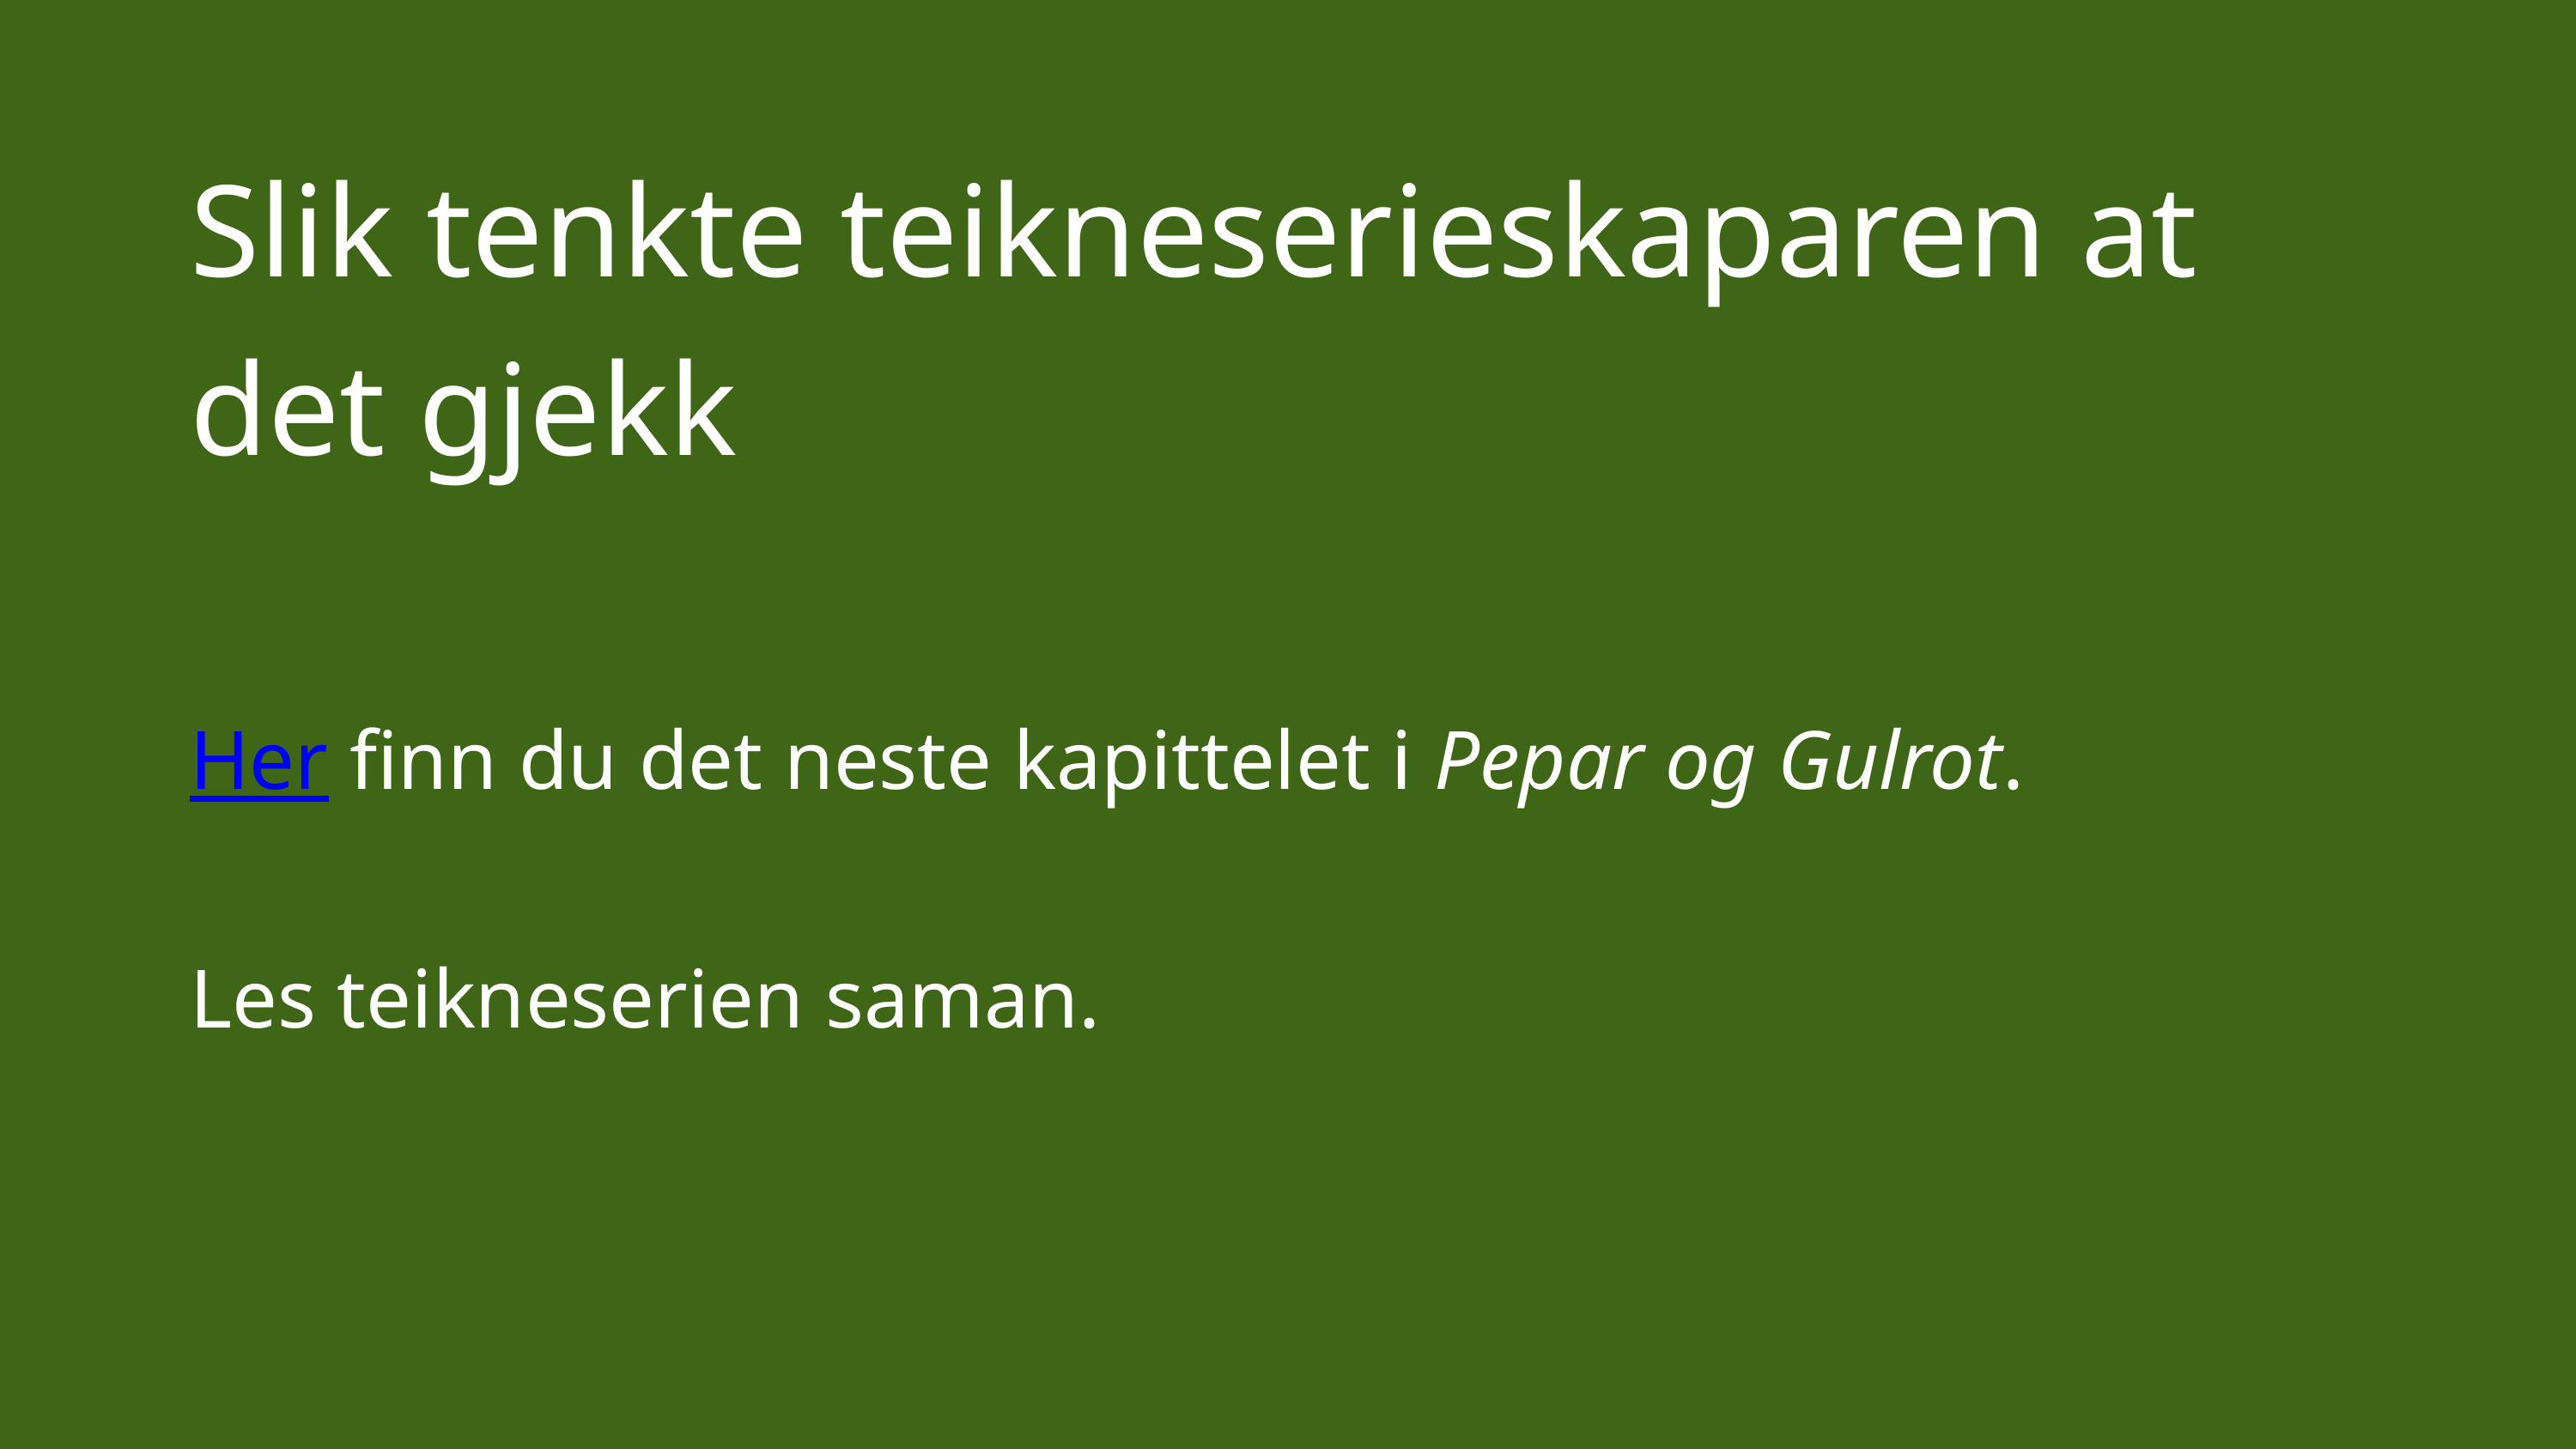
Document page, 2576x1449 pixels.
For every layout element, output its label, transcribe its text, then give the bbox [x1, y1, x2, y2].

text_box Slik tenkte teikneserieskaparen at det gjekk [190, 124, 2316, 481]
text_box Her finn du det neste kapittelet i Pepar og Gulrot. Les teikneserien saman. [190, 593, 2361, 1044]
